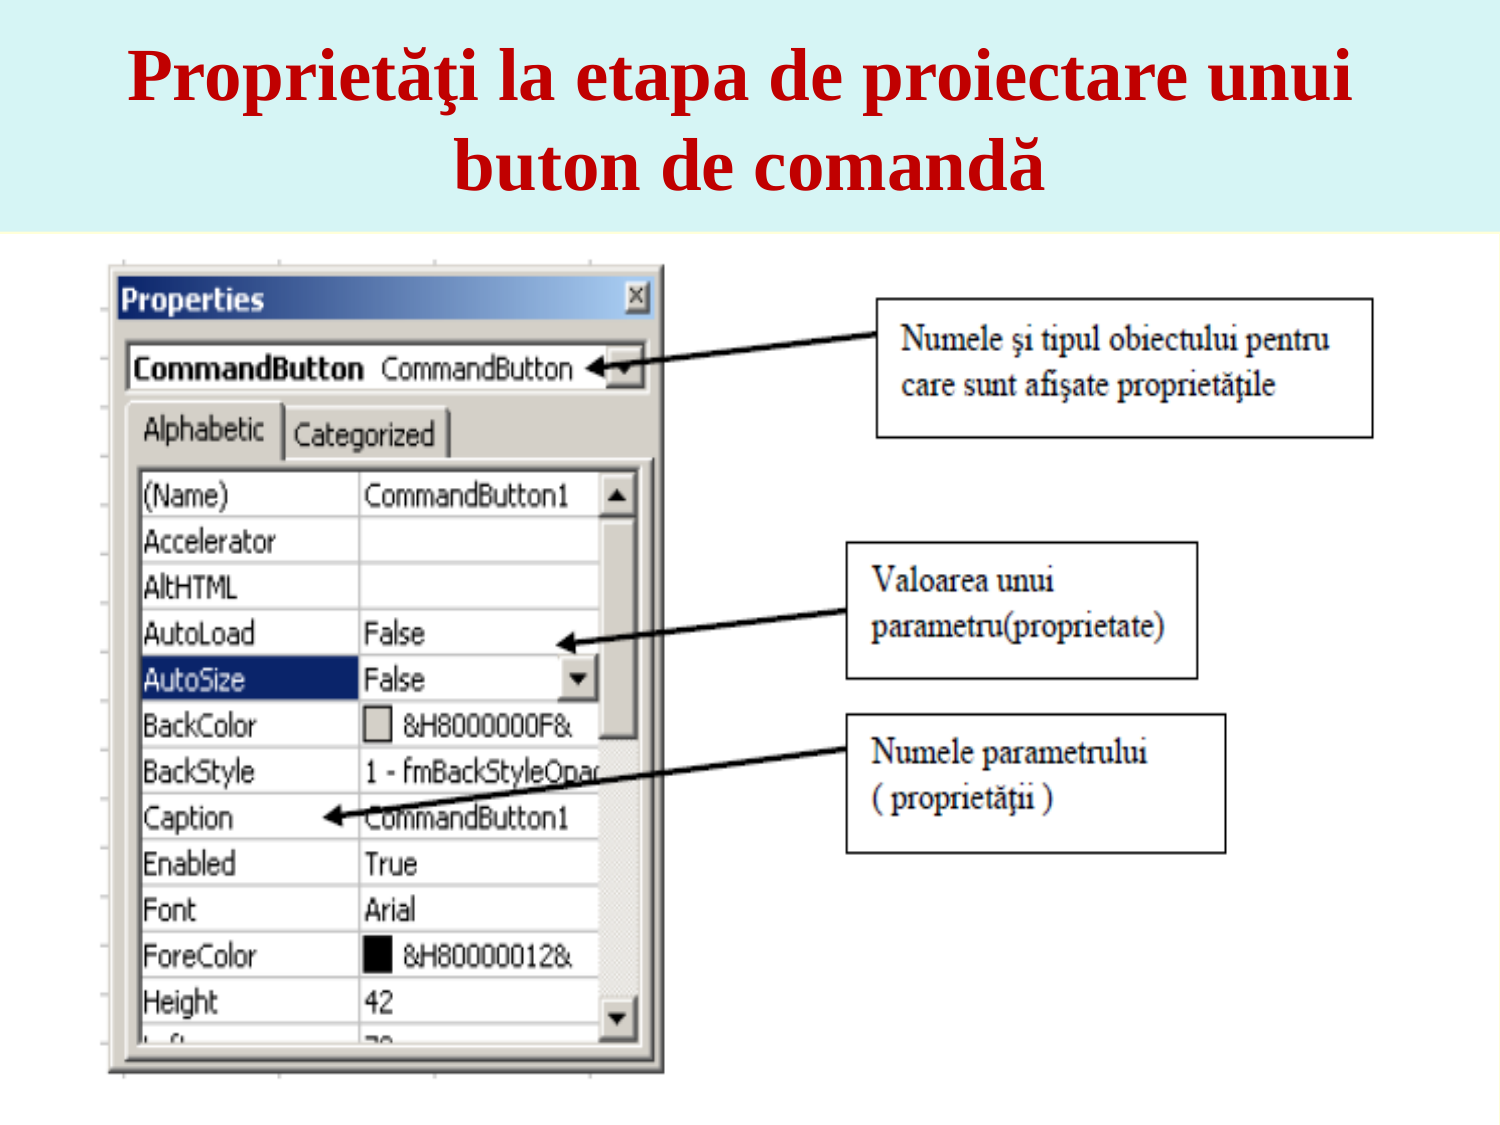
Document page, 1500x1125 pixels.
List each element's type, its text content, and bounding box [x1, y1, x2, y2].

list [0, 234, 1500, 1125]
title Proprietăţi la etapa de proiectare unui buton de comandă [0, 0, 1500, 232]
